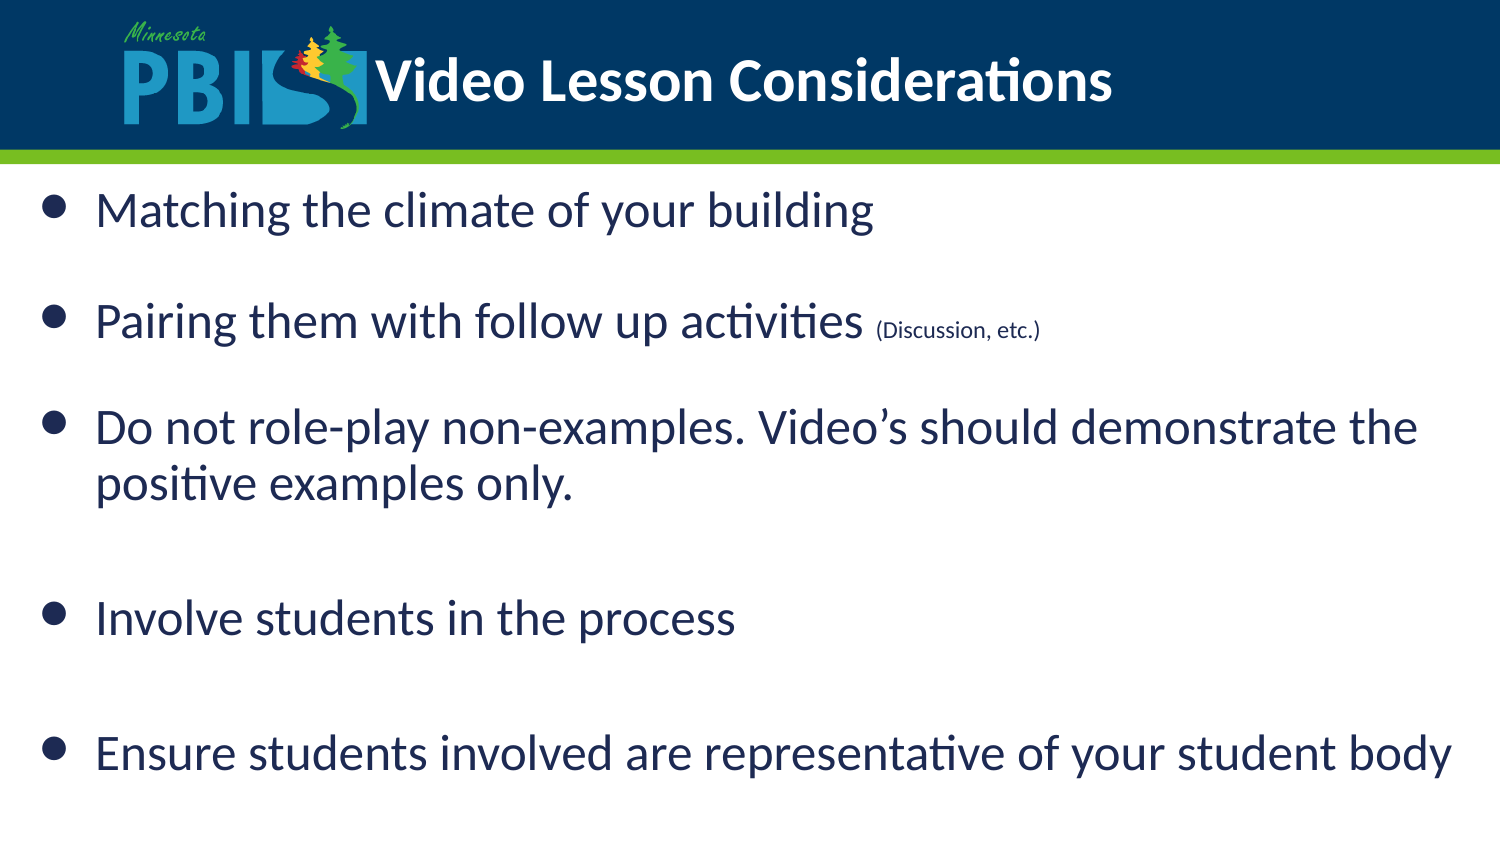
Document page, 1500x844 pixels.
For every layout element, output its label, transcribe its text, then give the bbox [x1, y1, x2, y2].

picture [120, 120, 370, 132]
title Video Lesson Considerations [76, 43, 1415, 120]
picture [120, 18, 370, 43]
text_box Matching the climate of your building Pairing them with follow up activities (Discussion, etc.) Do not role-play non-examples. Video’s should demonstrate the positive examples only. Involve students in the process Ensure students involved are representative of your student body [23, 176, 1477, 844]
